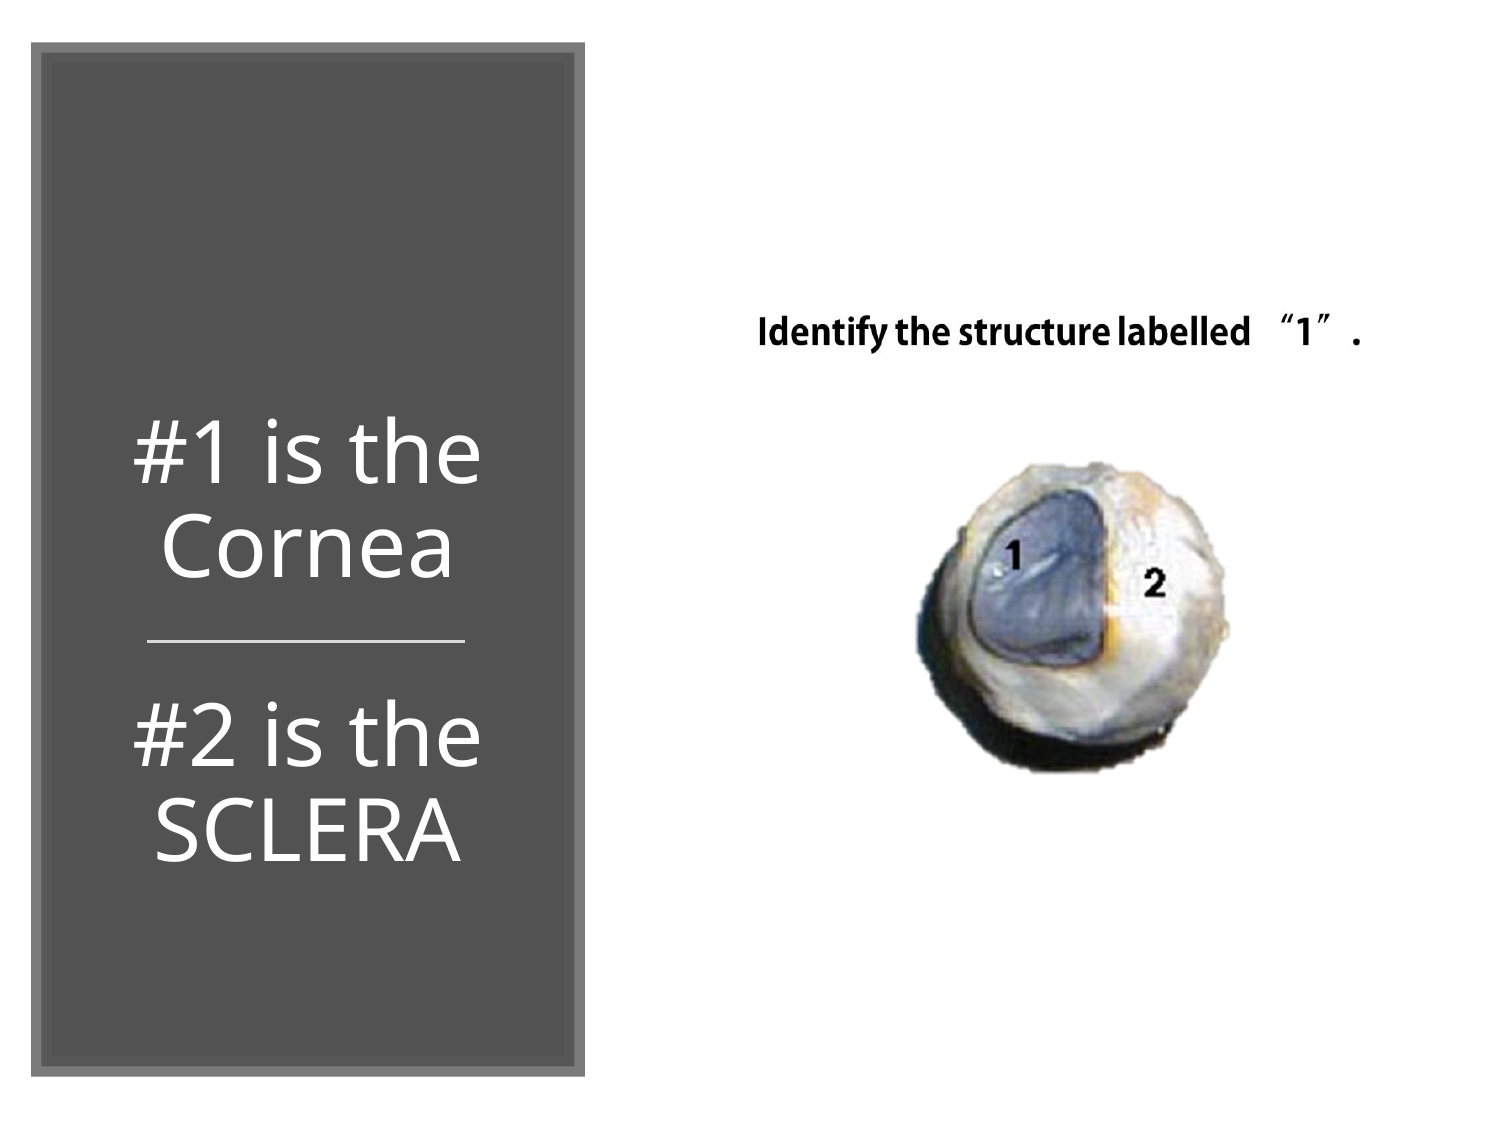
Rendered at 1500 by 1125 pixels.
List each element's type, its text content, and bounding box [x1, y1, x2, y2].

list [634, 260, 1441, 866]
text_box [40, 52, 575, 1067]
title #1 is the Cornea #2 is the SCLERA [82, 149, 533, 888]
